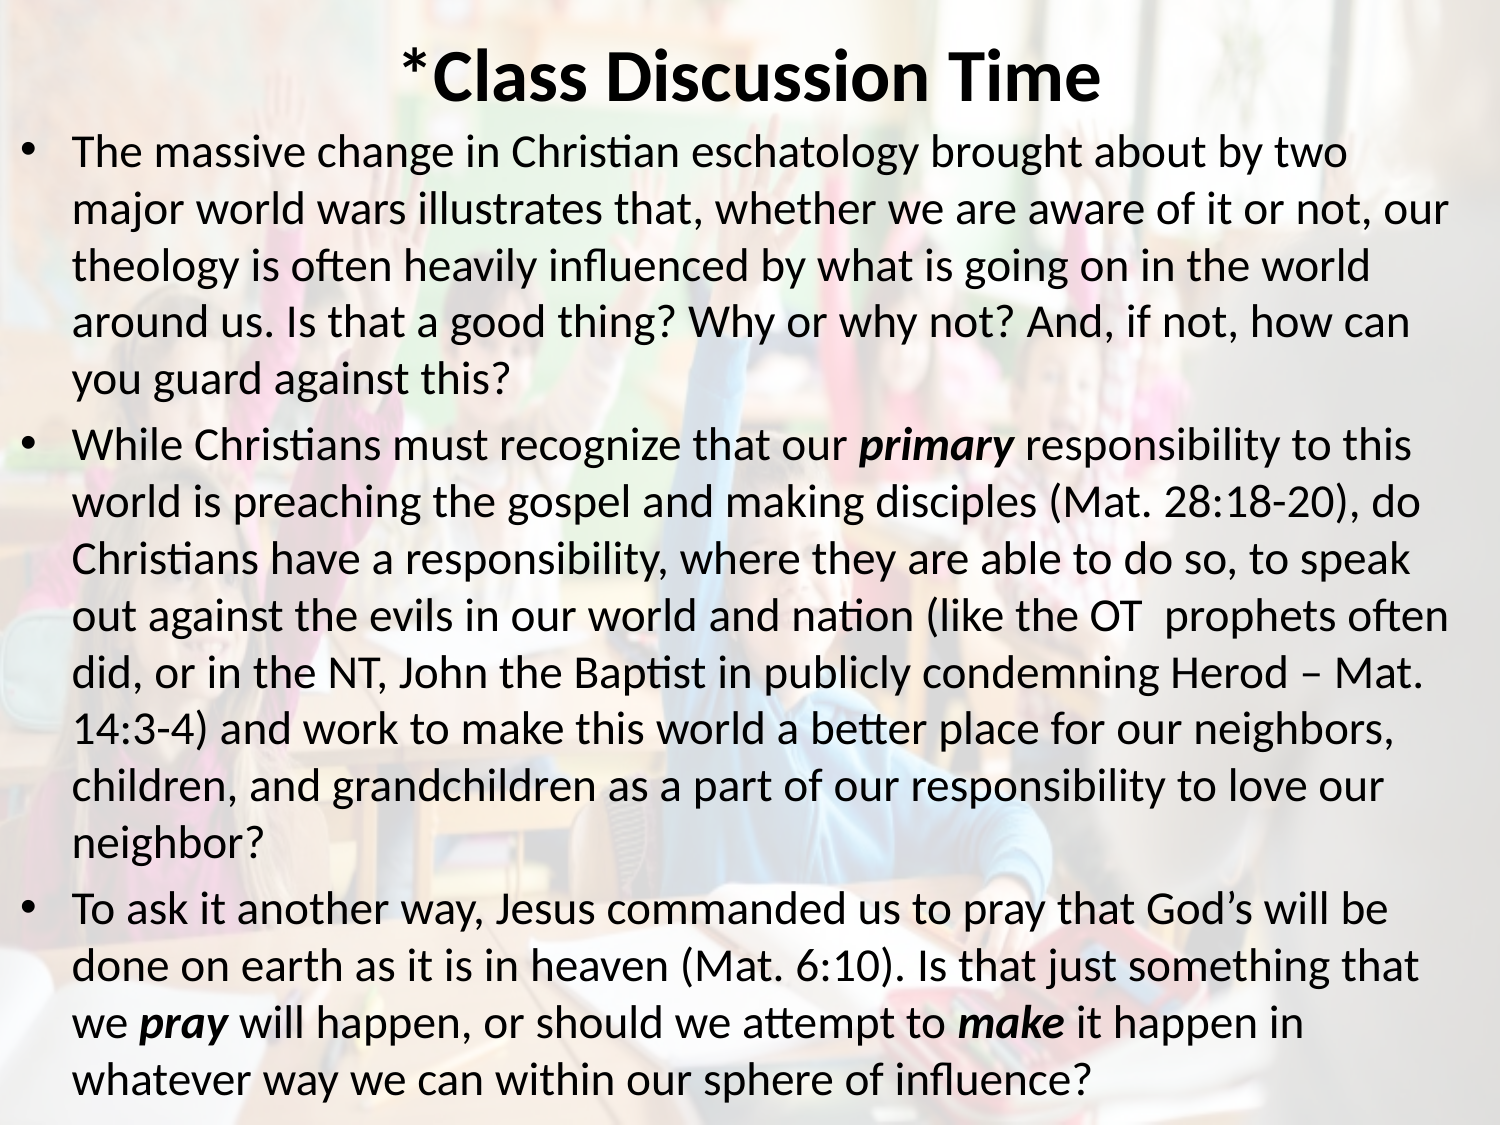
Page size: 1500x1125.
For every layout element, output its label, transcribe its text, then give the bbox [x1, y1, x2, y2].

title *Class Discussion Time [0, 4, 1500, 138]
list The massive change in Christian eschatology brought about by two major world wars illustrates that, whether we are aware of it or not, our theology is often heavily influenced by what is going on in the world around us. Is that a good thing? Why or why not? And, if not, how can you guard against this? While Christians must recognize that our primary responsibility to this world is preaching the gospel and making disciples (Mat. 28:18-20), do Christians have a responsibility, where they are able to do so, to speak out against the evils in our world and nation (like the OT prophets often did, or in the NT, John the Baptist in publicly condemning Herod – Mat. 14:3-4) and work to make this world a better place for our neighbors, children, and grandchildren as a part of our responsibility to love our neighbor? To ask it another way, Jesus commanded us to pray that God’s will be done on earth as it is in heaven (Mat. 6:10). Is that just something that we pray will happen, or should we attempt to make it happen in whatever way we can within our sphere of influence? [5, 112, 1481, 1125]
